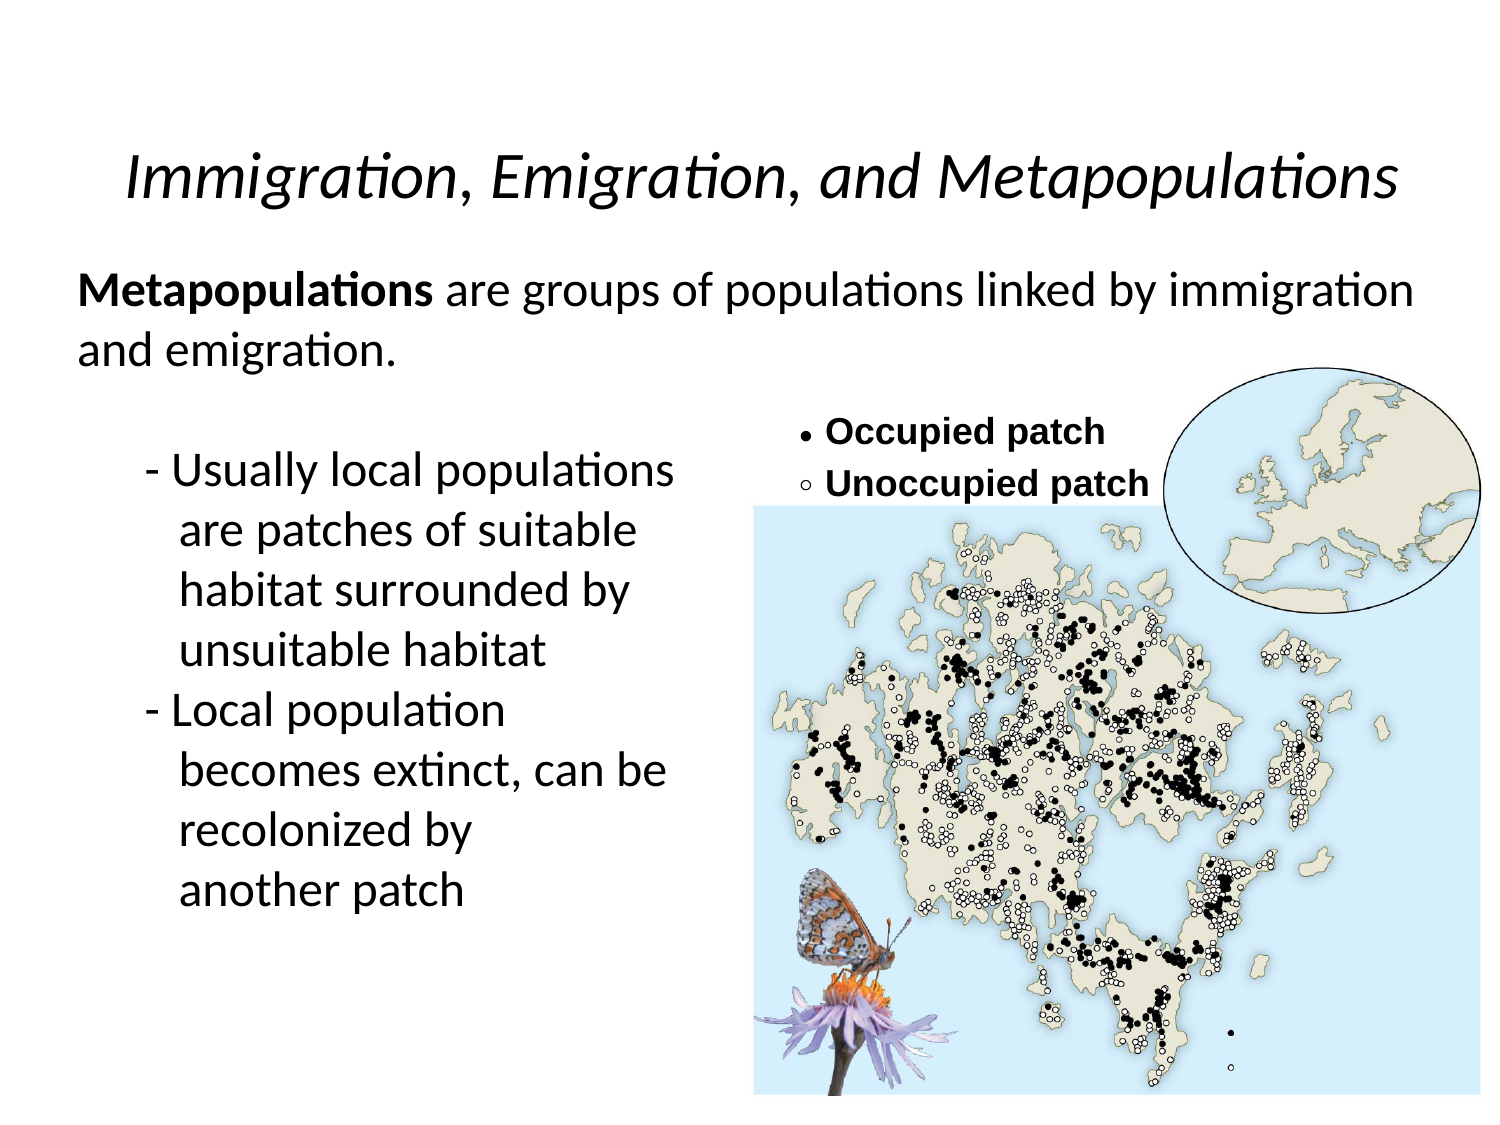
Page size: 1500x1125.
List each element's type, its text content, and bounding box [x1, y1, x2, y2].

text_box Metapopulations are groups of populations linked by immigration and emigration. - Usually local populations are patches of suitable habitat surrounded by unsuitable habitat - Local population becomes extinct, can be recolonized by another patch [62, 249, 1486, 924]
title Immigration, Emigration, and Metapopulations [87, 77, 1438, 249]
picture [748, 362, 1486, 1102]
